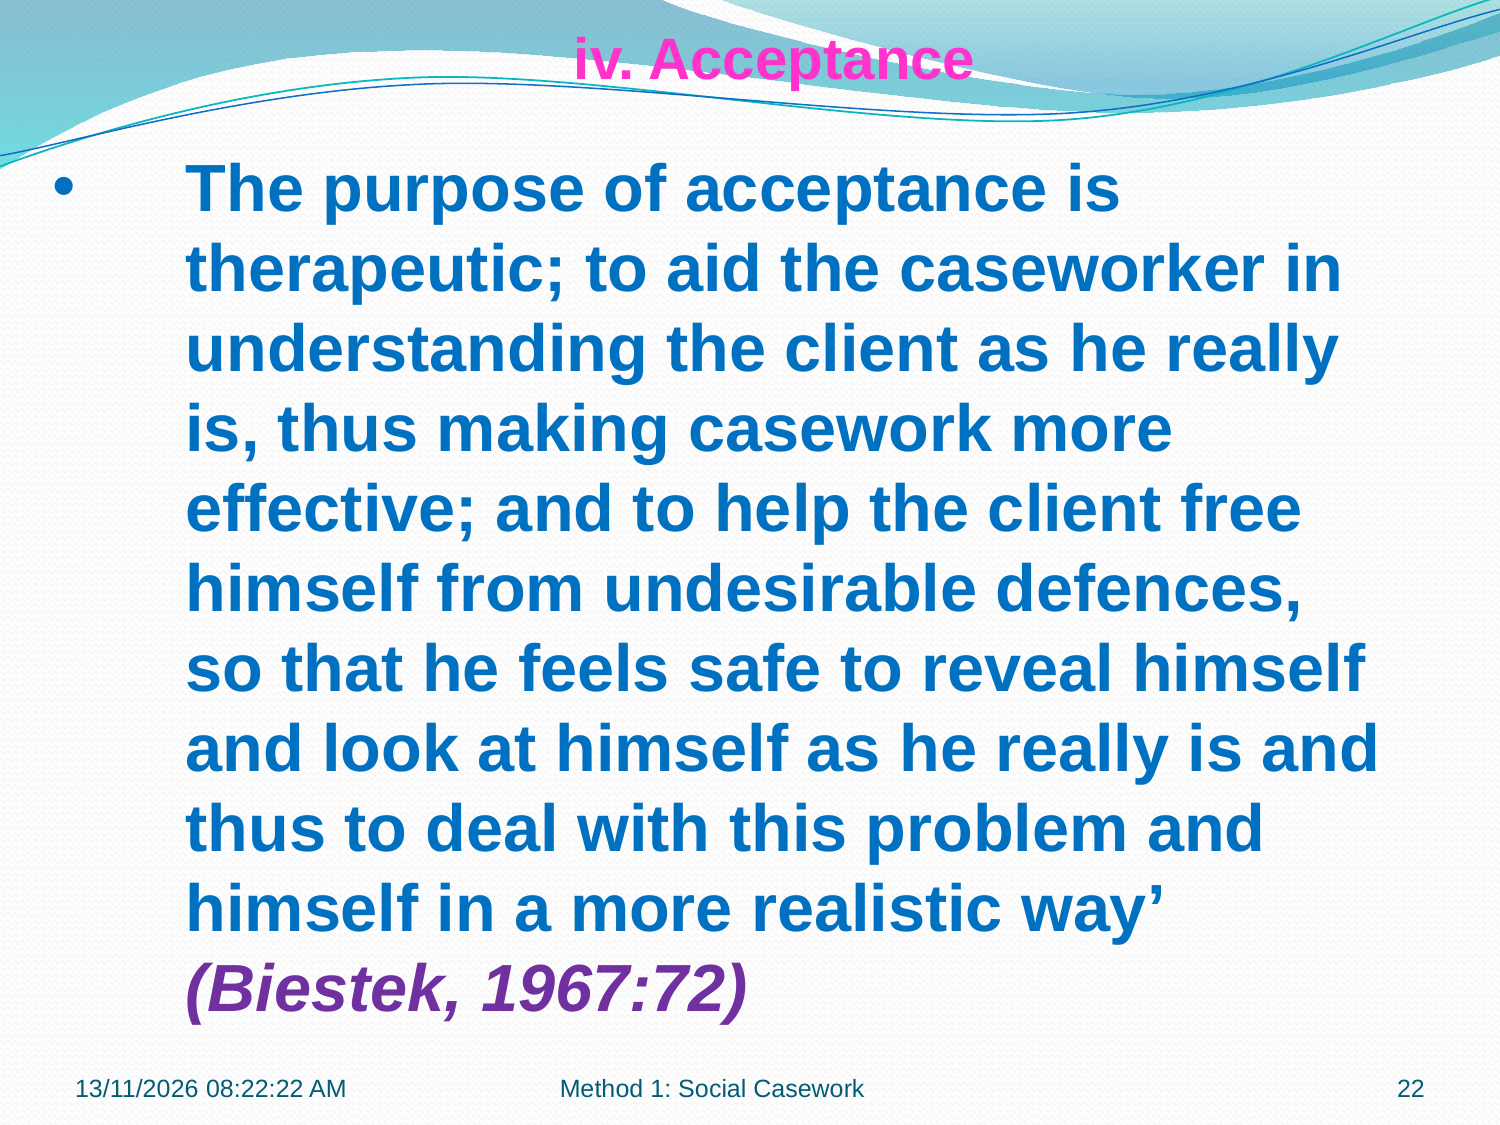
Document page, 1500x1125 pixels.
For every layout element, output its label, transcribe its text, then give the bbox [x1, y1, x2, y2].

text_box The purpose of acceptance is therapeutic; to aid the caseworker in understanding the client as he really is, thus making casework more effective; and to help the client free himself from undesirable defences, so that he feels safe to reveal himself and look at himself as he really is and thus to deal with this problem and himself in a more realistic way’ (Biestek, 1967:72) [37, 137, 1413, 988]
slide_number 22 [1299, 1042, 1425, 1103]
footer Method 1: Social Casework [437, 1042, 988, 1103]
text_box iv. Acceptance [137, 0, 1413, 113]
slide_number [75, 1042, 425, 1103]
